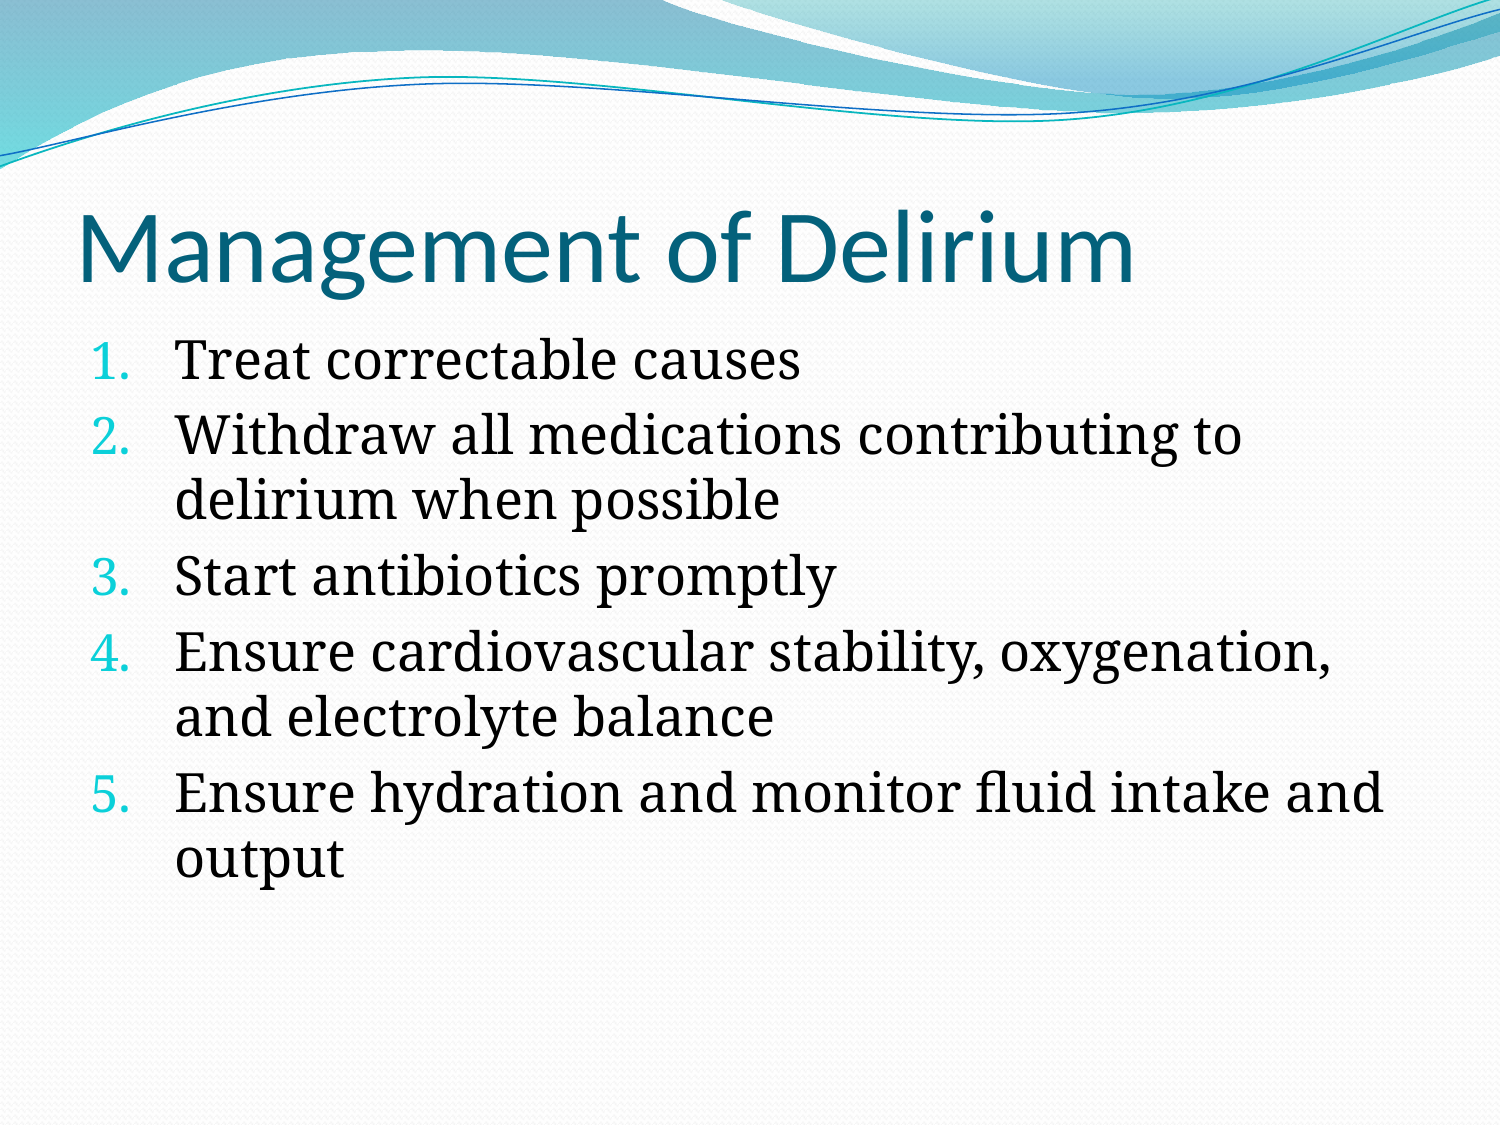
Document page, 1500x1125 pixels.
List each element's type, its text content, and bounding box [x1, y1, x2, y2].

title Management of Delirium [75, 115, 1425, 304]
list Treat correctable causes Withdraw all medications contributing to delirium when possible Start antibiotics promptly Ensure cardiovascular stability, oxygenation, and electrolyte balance Ensure hydration and monitor fluid intake and output [75, 317, 1425, 1038]
